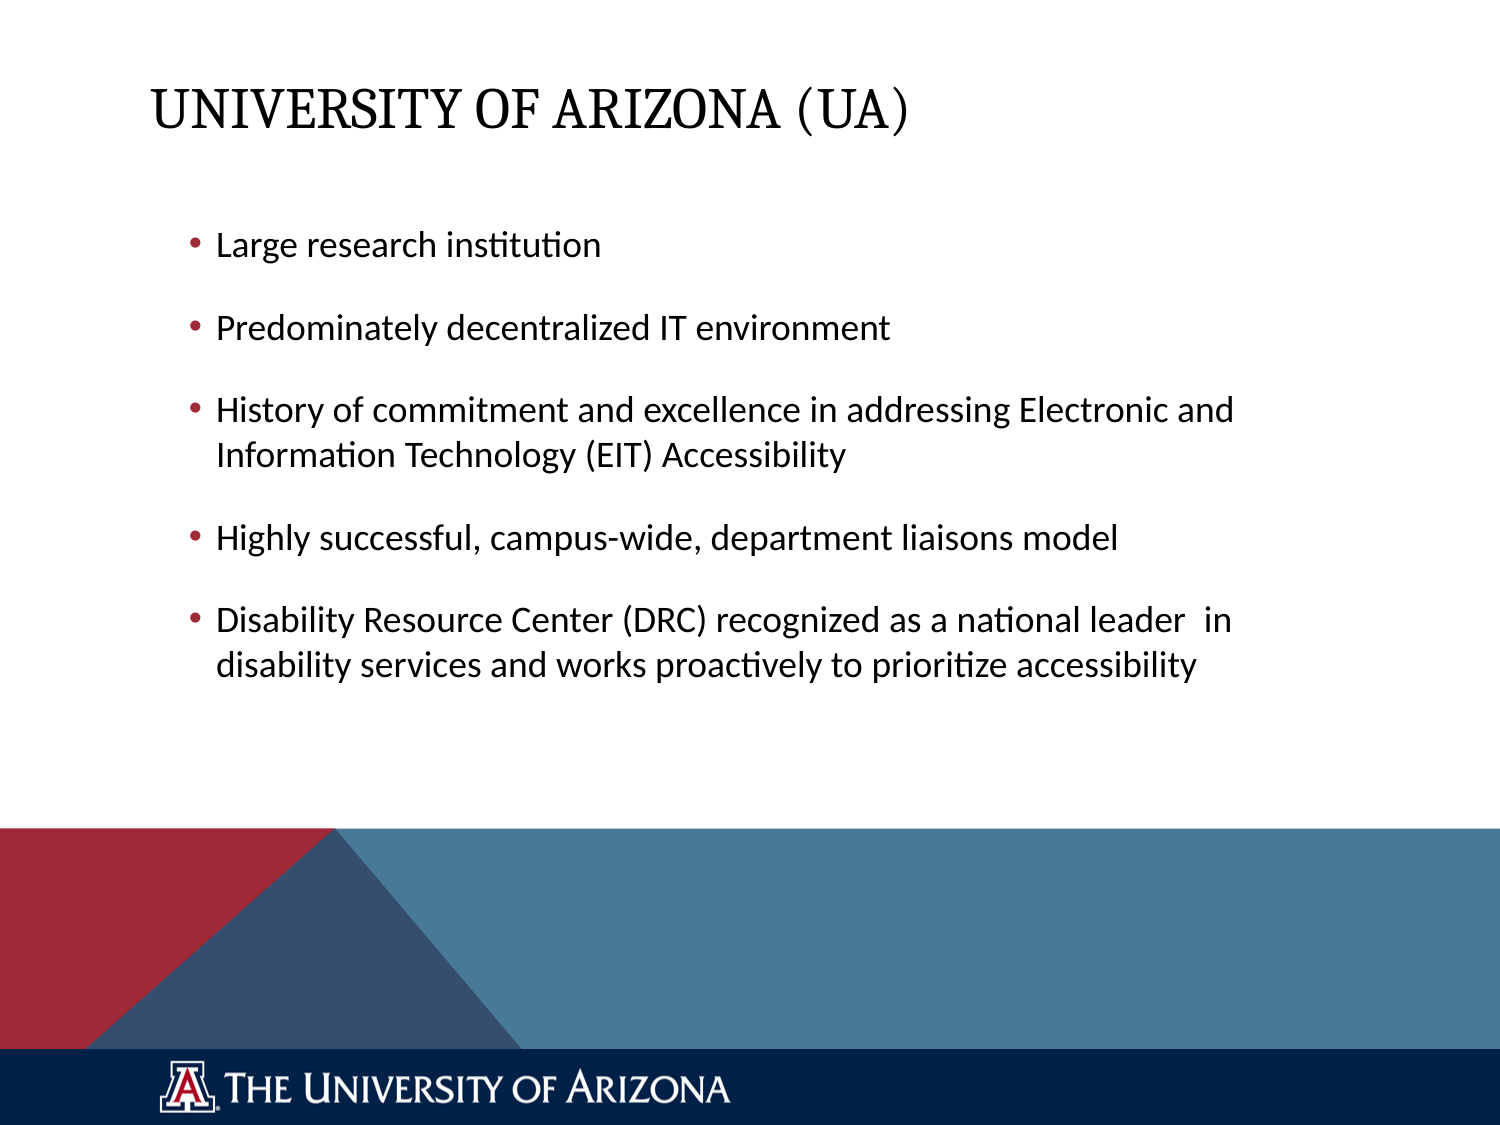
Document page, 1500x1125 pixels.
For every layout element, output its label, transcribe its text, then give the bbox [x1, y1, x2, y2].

title University of Arizona (UA) [135, 60, 1369, 150]
picture [0, 1049, 1500, 1125]
list Large research institution Predominately decentralized IT environment History of commitment and excellence in addressing Electronic and Information Technology (EIT) Accessibility Highly successful, campus-wide, department liaisons model Disability Resource Center (DRC) recognized as a national leader in disability services and works proactively to prioritize accessibility [135, 212, 1369, 800]
